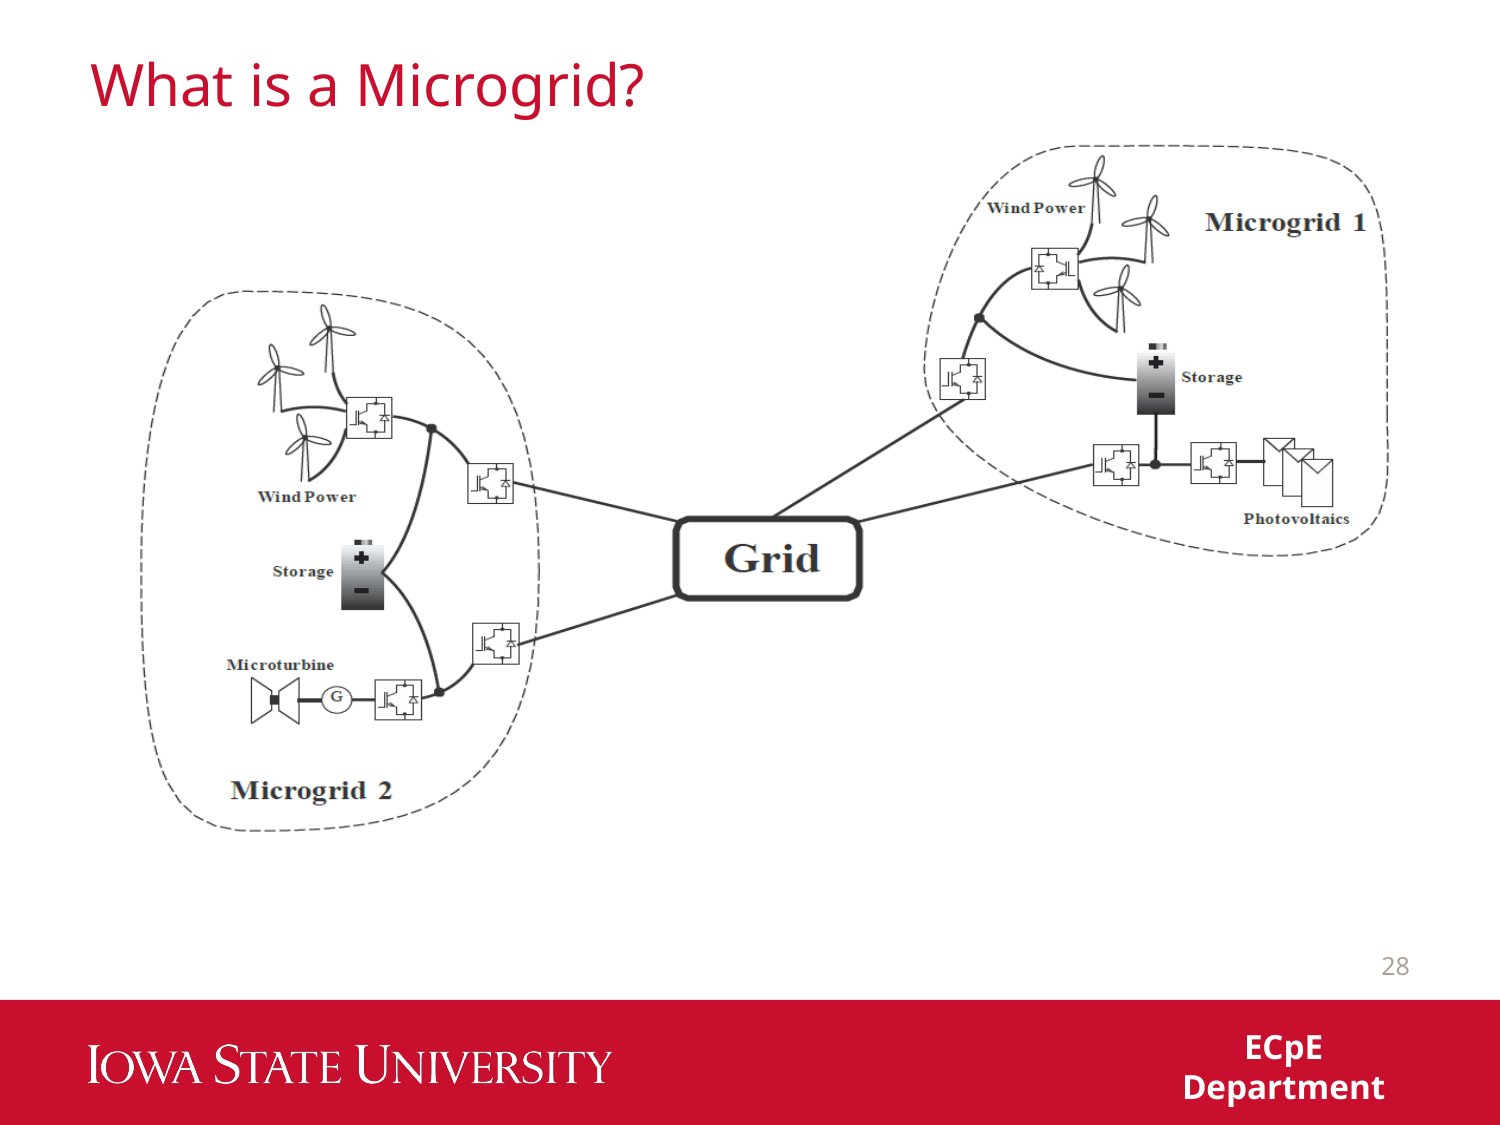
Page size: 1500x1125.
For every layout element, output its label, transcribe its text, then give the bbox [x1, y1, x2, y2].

picture [87, 1044, 613, 1088]
slide_number 28 [1074, 937, 1425, 998]
picture [44, 126, 1437, 900]
title What is a Microgrid? [74, 24, 1402, 125]
text_box ECpE Department [1142, 1035, 1425, 1096]
